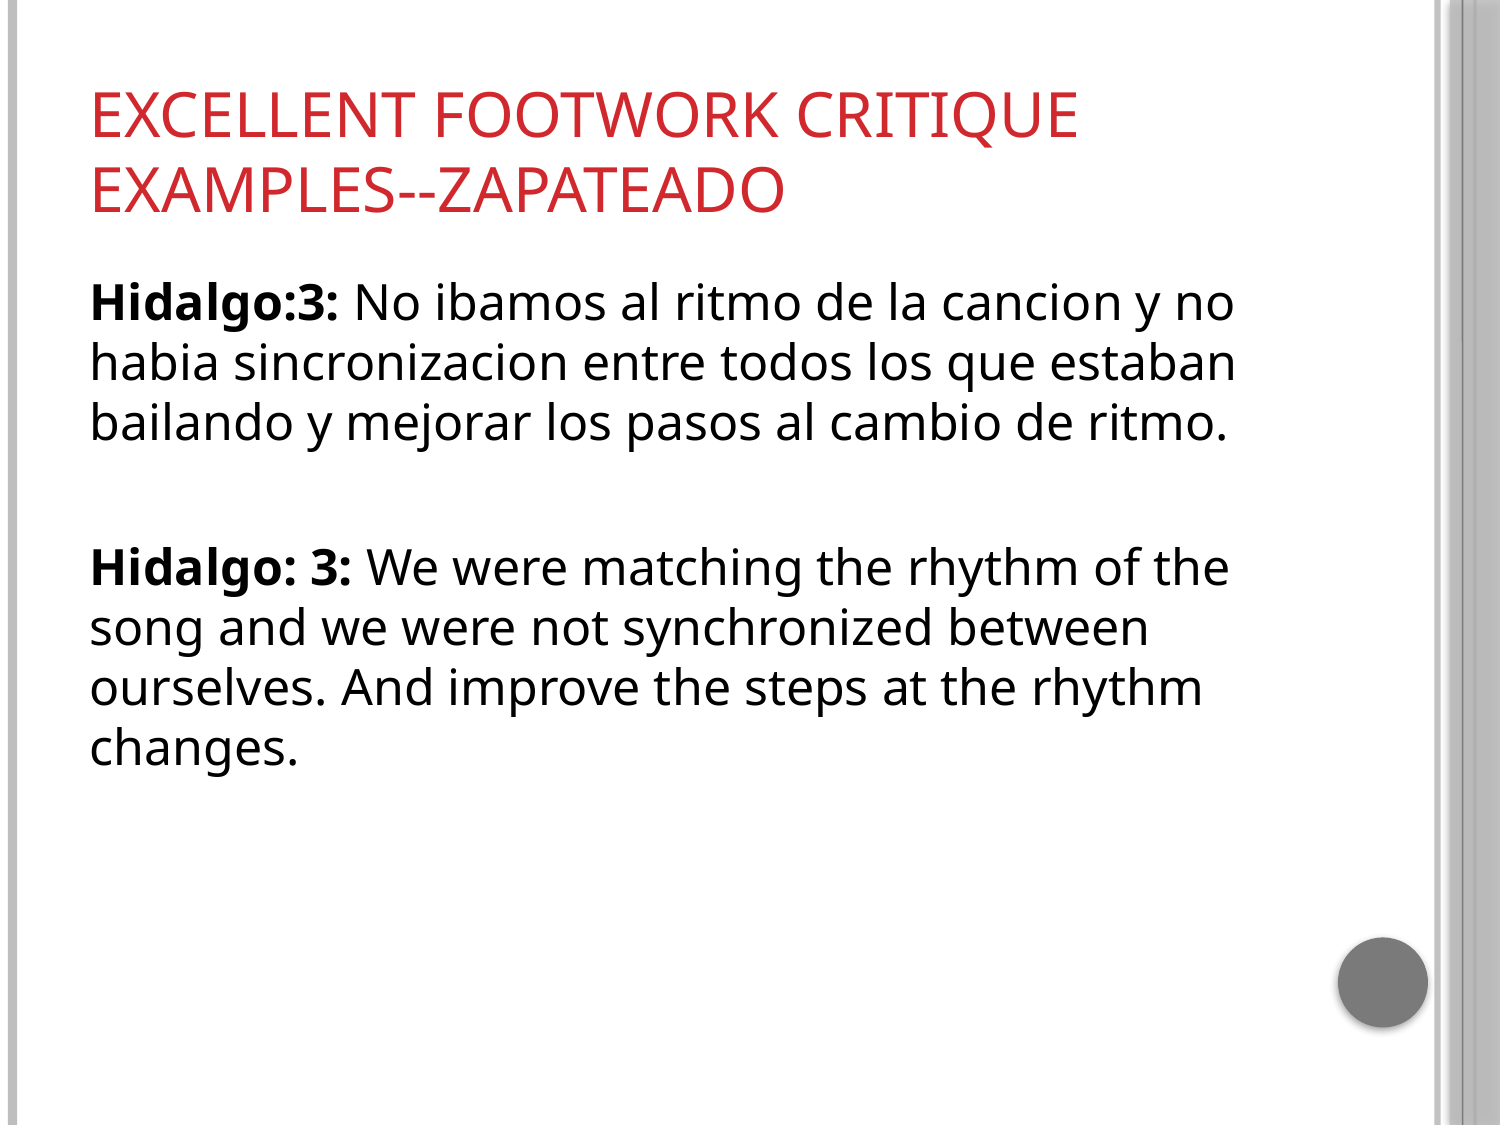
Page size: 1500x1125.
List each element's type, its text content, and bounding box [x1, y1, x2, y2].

list Hidalgo:3: No ibamos al ritmo de la cancion y no habia sincronizacion entre todos los que estaban bailando y mejorar los pasos al cambio de ritmo. Hidalgo: 3: We were matching the rhythm of the song and we were not synchronized between ourselves. And improve the steps at the rhythm changes. [75, 262, 1300, 1062]
title Excellent Footwork critique examples--Zapateado [75, 45, 1300, 233]
